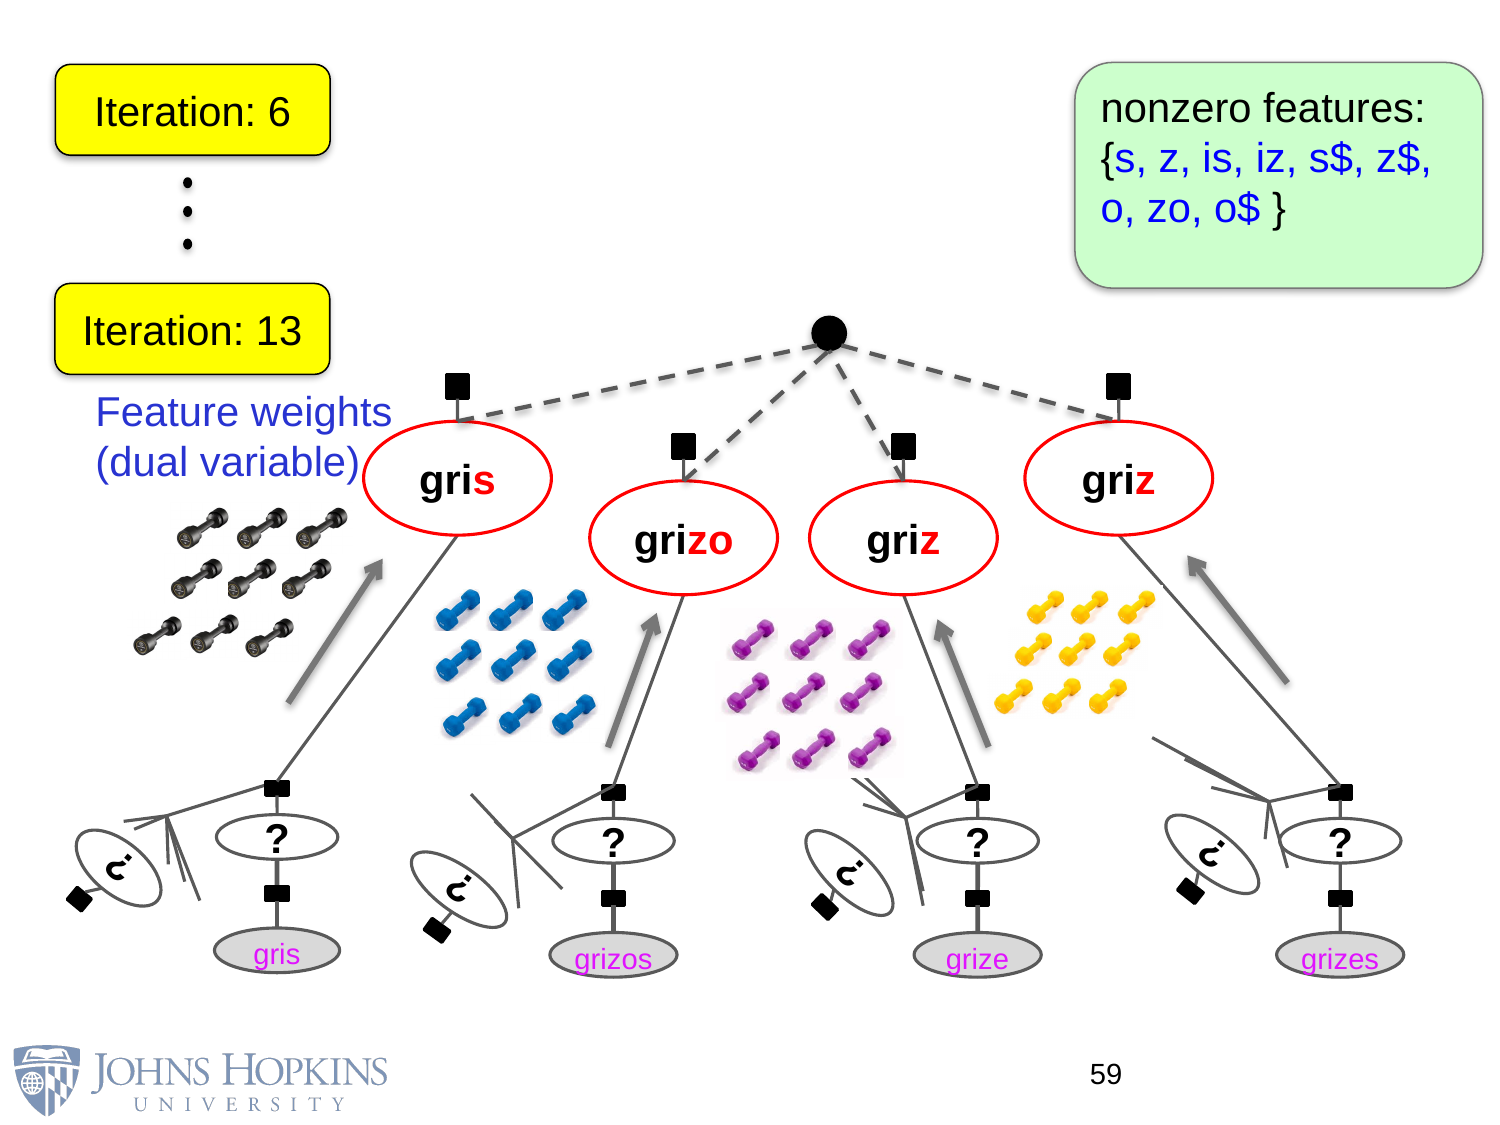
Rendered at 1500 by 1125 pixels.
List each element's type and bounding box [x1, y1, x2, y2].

text_box [183, 238, 193, 250]
text_box [1074, 61, 1484, 289]
text_box [67, 315, 1404, 978]
text_box [54, 63, 331, 157]
text_box [183, 177, 193, 189]
slide_number [1074, 1042, 1425, 1103]
text_box [54, 282, 331, 376]
text_box [183, 206, 193, 217]
